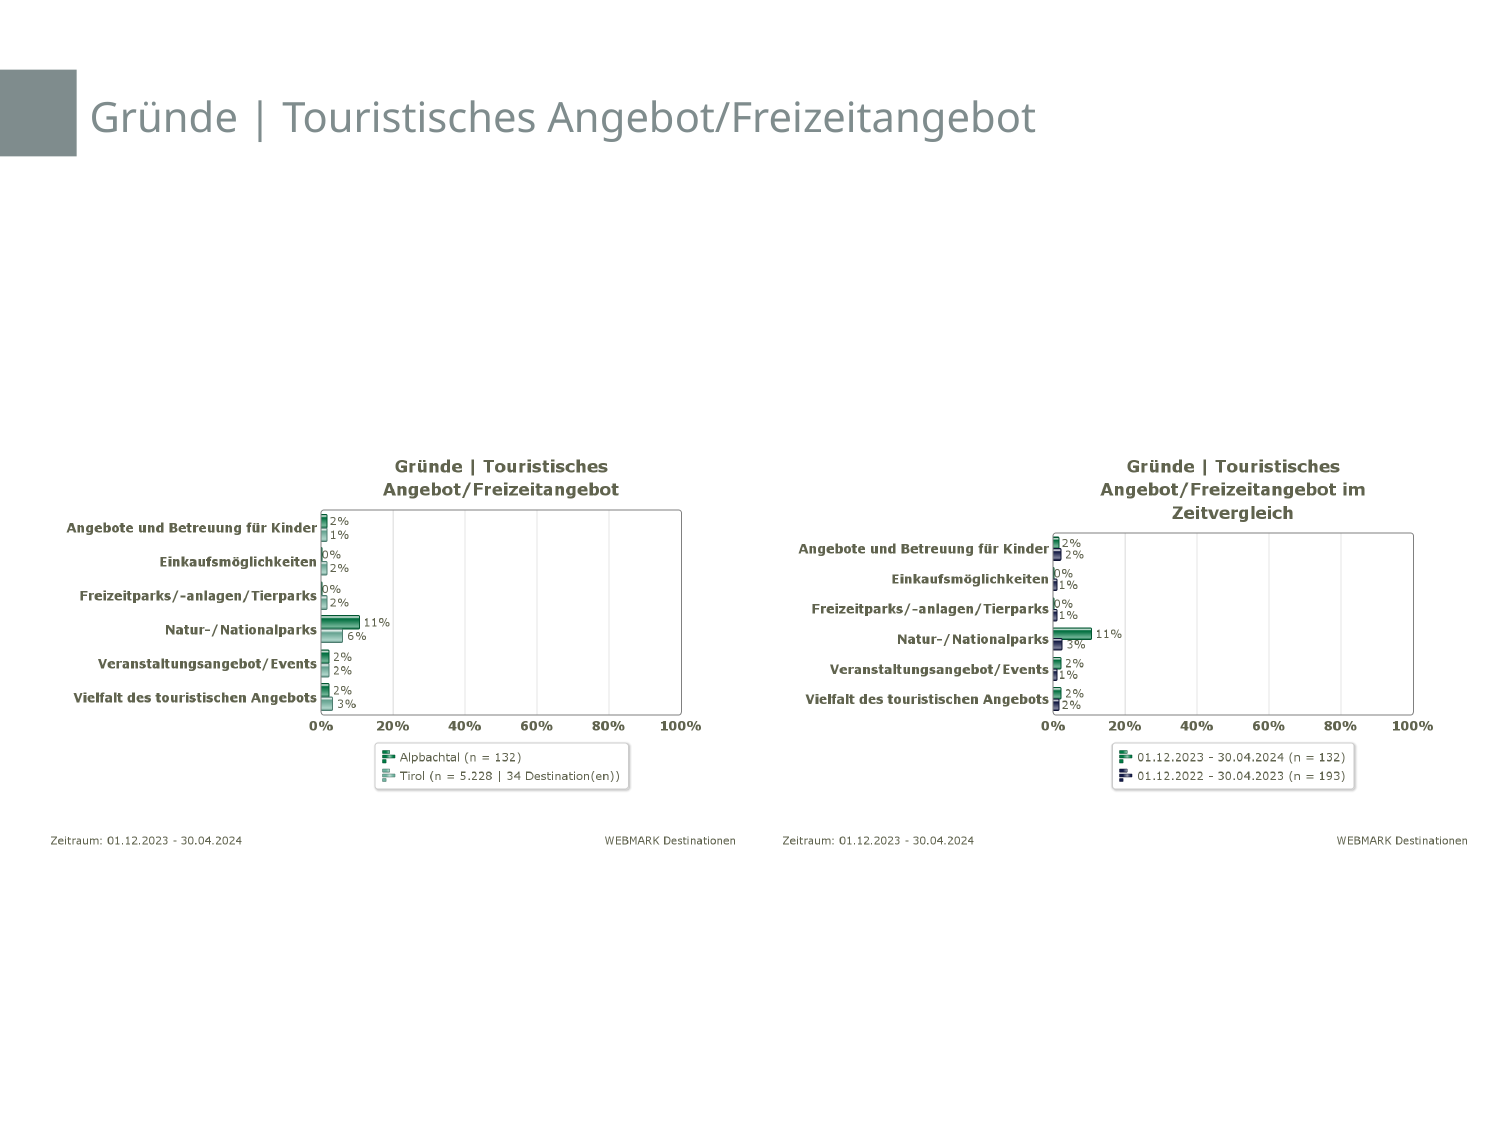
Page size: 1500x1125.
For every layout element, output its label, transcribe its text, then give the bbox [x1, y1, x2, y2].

title Gründe | Touristisches Angebot/Freizeitangebot [74, 57, 1412, 175]
picture [779, 420, 1471, 866]
picture [46, 420, 739, 866]
